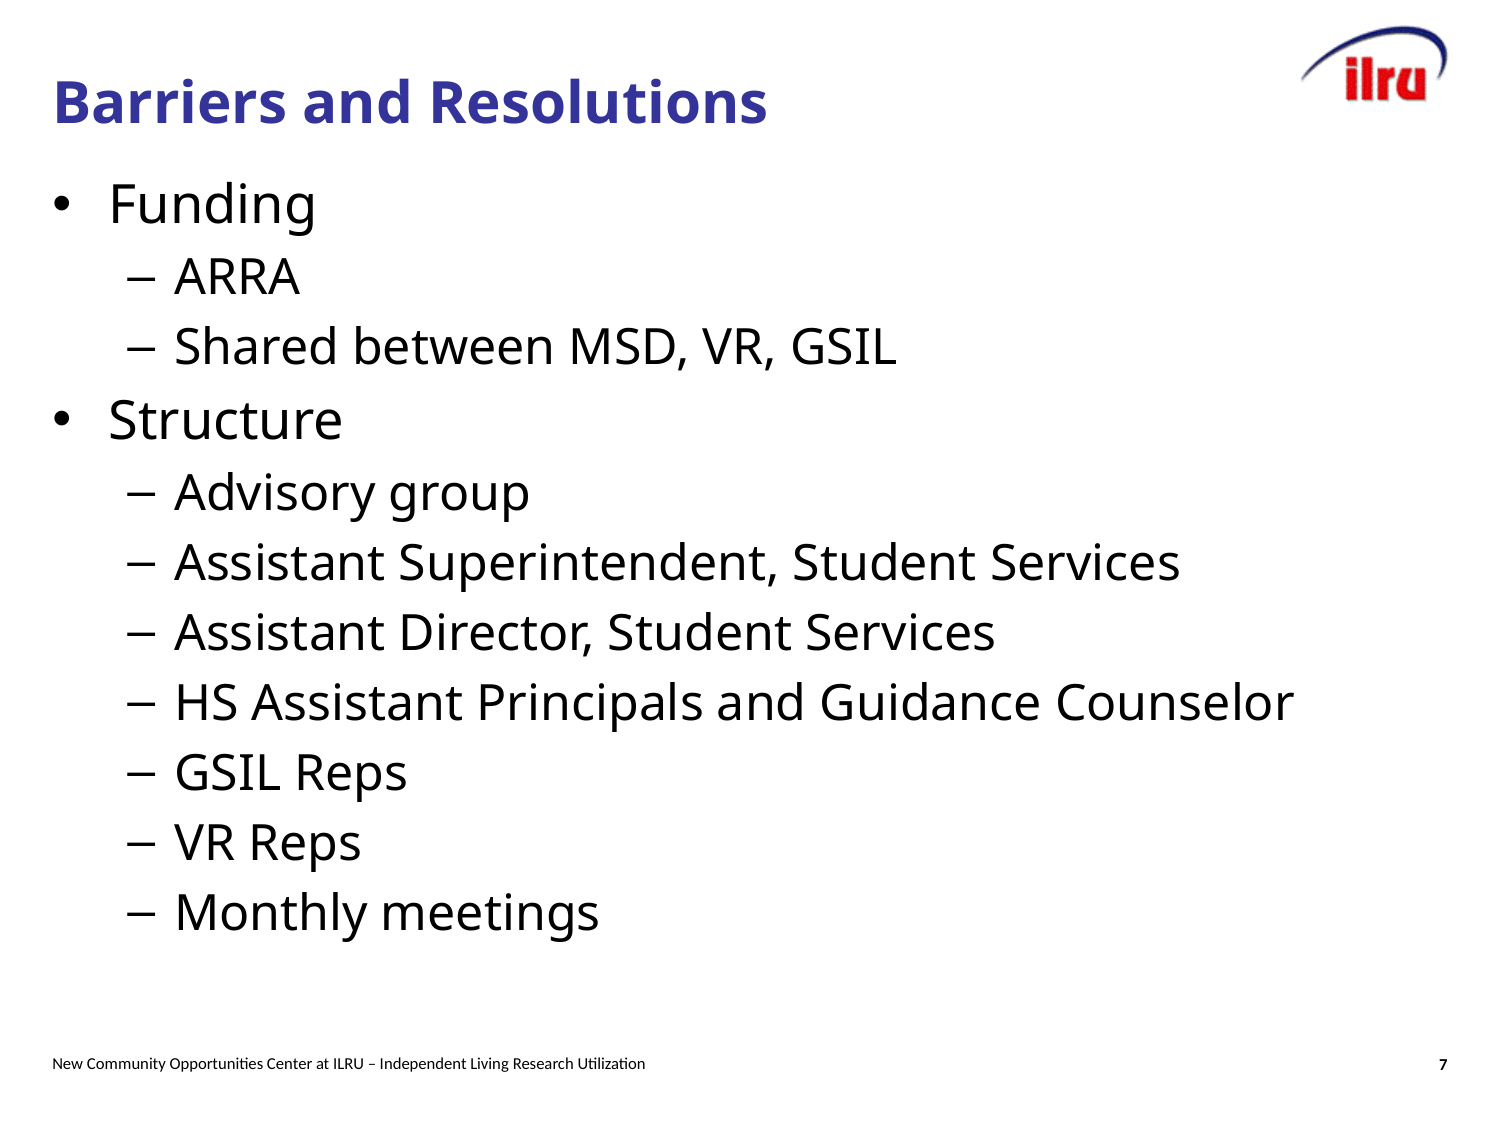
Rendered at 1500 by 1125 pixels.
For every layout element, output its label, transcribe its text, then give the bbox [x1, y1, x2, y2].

text_box 7 [1362, 1046, 1463, 1088]
list Funding ARRA Shared between MSD, VR, GSIL Structure Advisory group Assistant Superintendent, Student Services Assistant Director, Student Services HS Assistant Principals and Guidance Counselor GSIL Reps VR Reps Monthly meetings [37, 162, 1463, 1013]
picture [1299, 24, 1463, 103]
title Barriers and Resolutions [37, 57, 1450, 162]
text_box New Community Opportunities Center at ILRU – Independent Living Research Utilization [37, 1045, 788, 1081]
